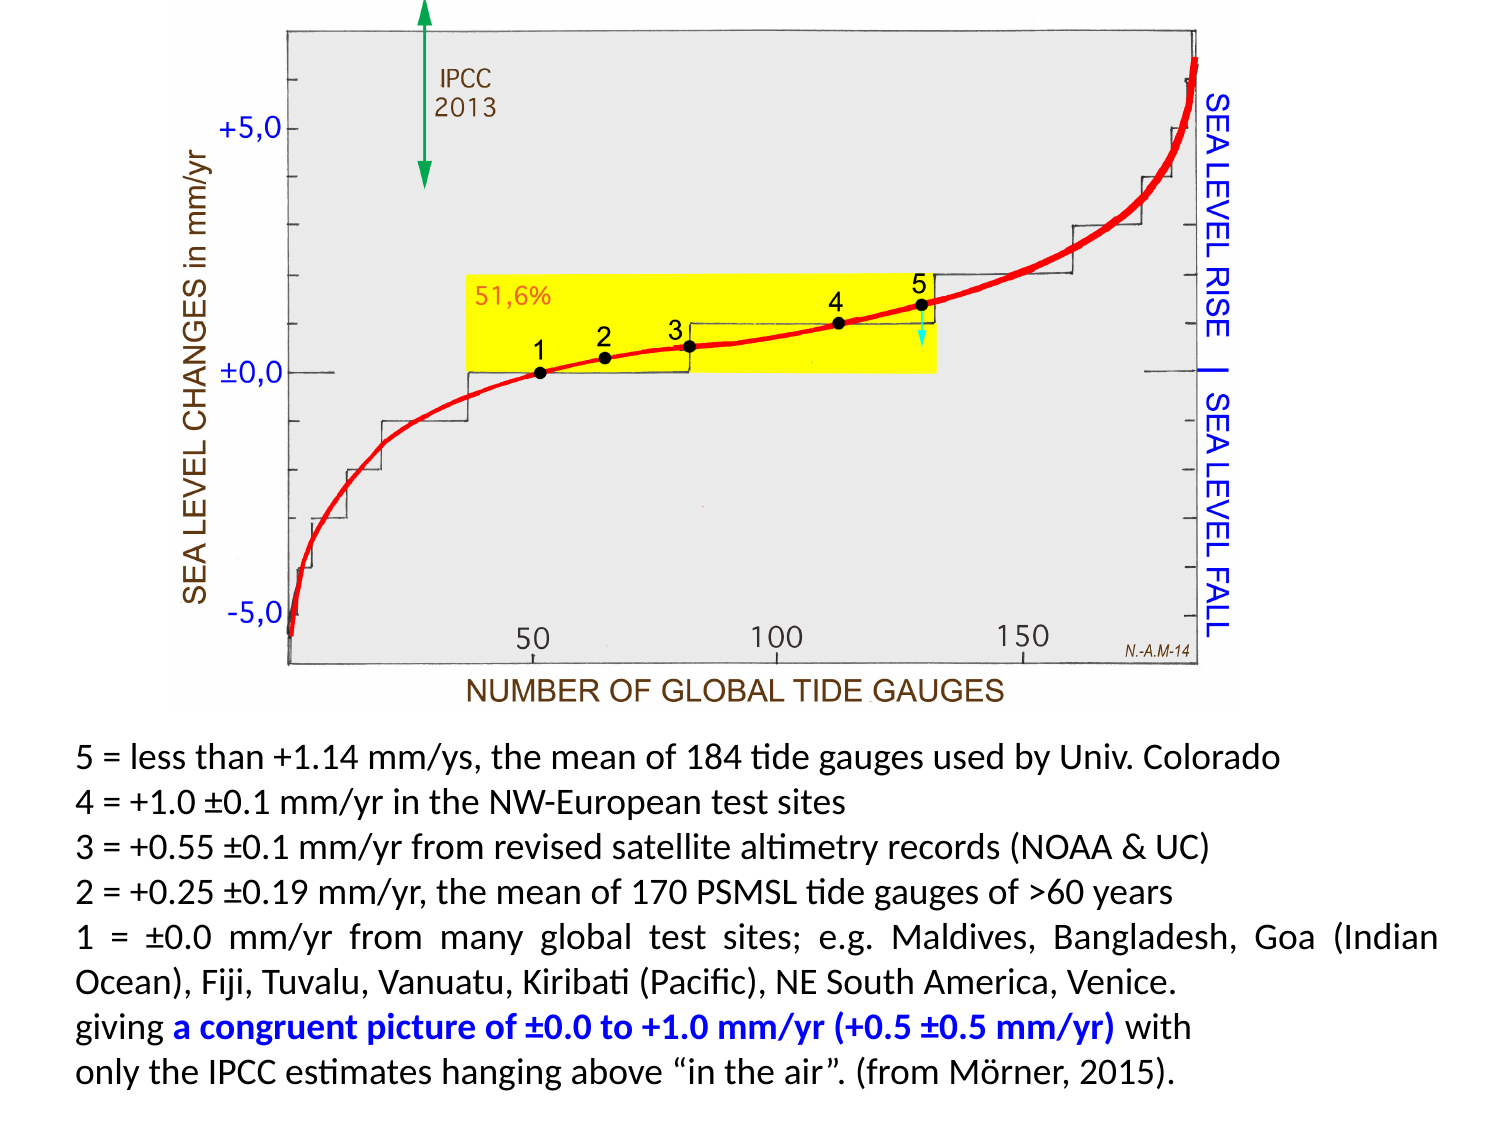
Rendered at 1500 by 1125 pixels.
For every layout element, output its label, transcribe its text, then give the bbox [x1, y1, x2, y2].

picture [170, 0, 1238, 708]
text_box 5 = less than +1.14 mm/ys, the mean of 184 tide gauges used by Univ. Colorado 4 = +1.0 ±0.1 mm/yr in the NW-European test sites 3 = +0.55 ±0.1 mm/yr from revised satellite altimetry records (NOAA & UC) 2 = +0.25 ±0.19 mm/yr, the mean of 170 PSMSL tide gauges of >60 years 1 = ±0.0 mm/yr from many global test sites; e.g. Maldives, Bangladesh, Goa (Indian Ocean), Fiji, Tuvalu, Vanuatu, Kiribati (Pacific), NE South America, Venice. giving a congruent picture of ±0.0 to +1.0 mm/yr (+0.5 ±0.5 mm/yr) with only the IPCC estimates hanging above “in the air”. (from Mörner, 2015). [60, 724, 1454, 1099]
